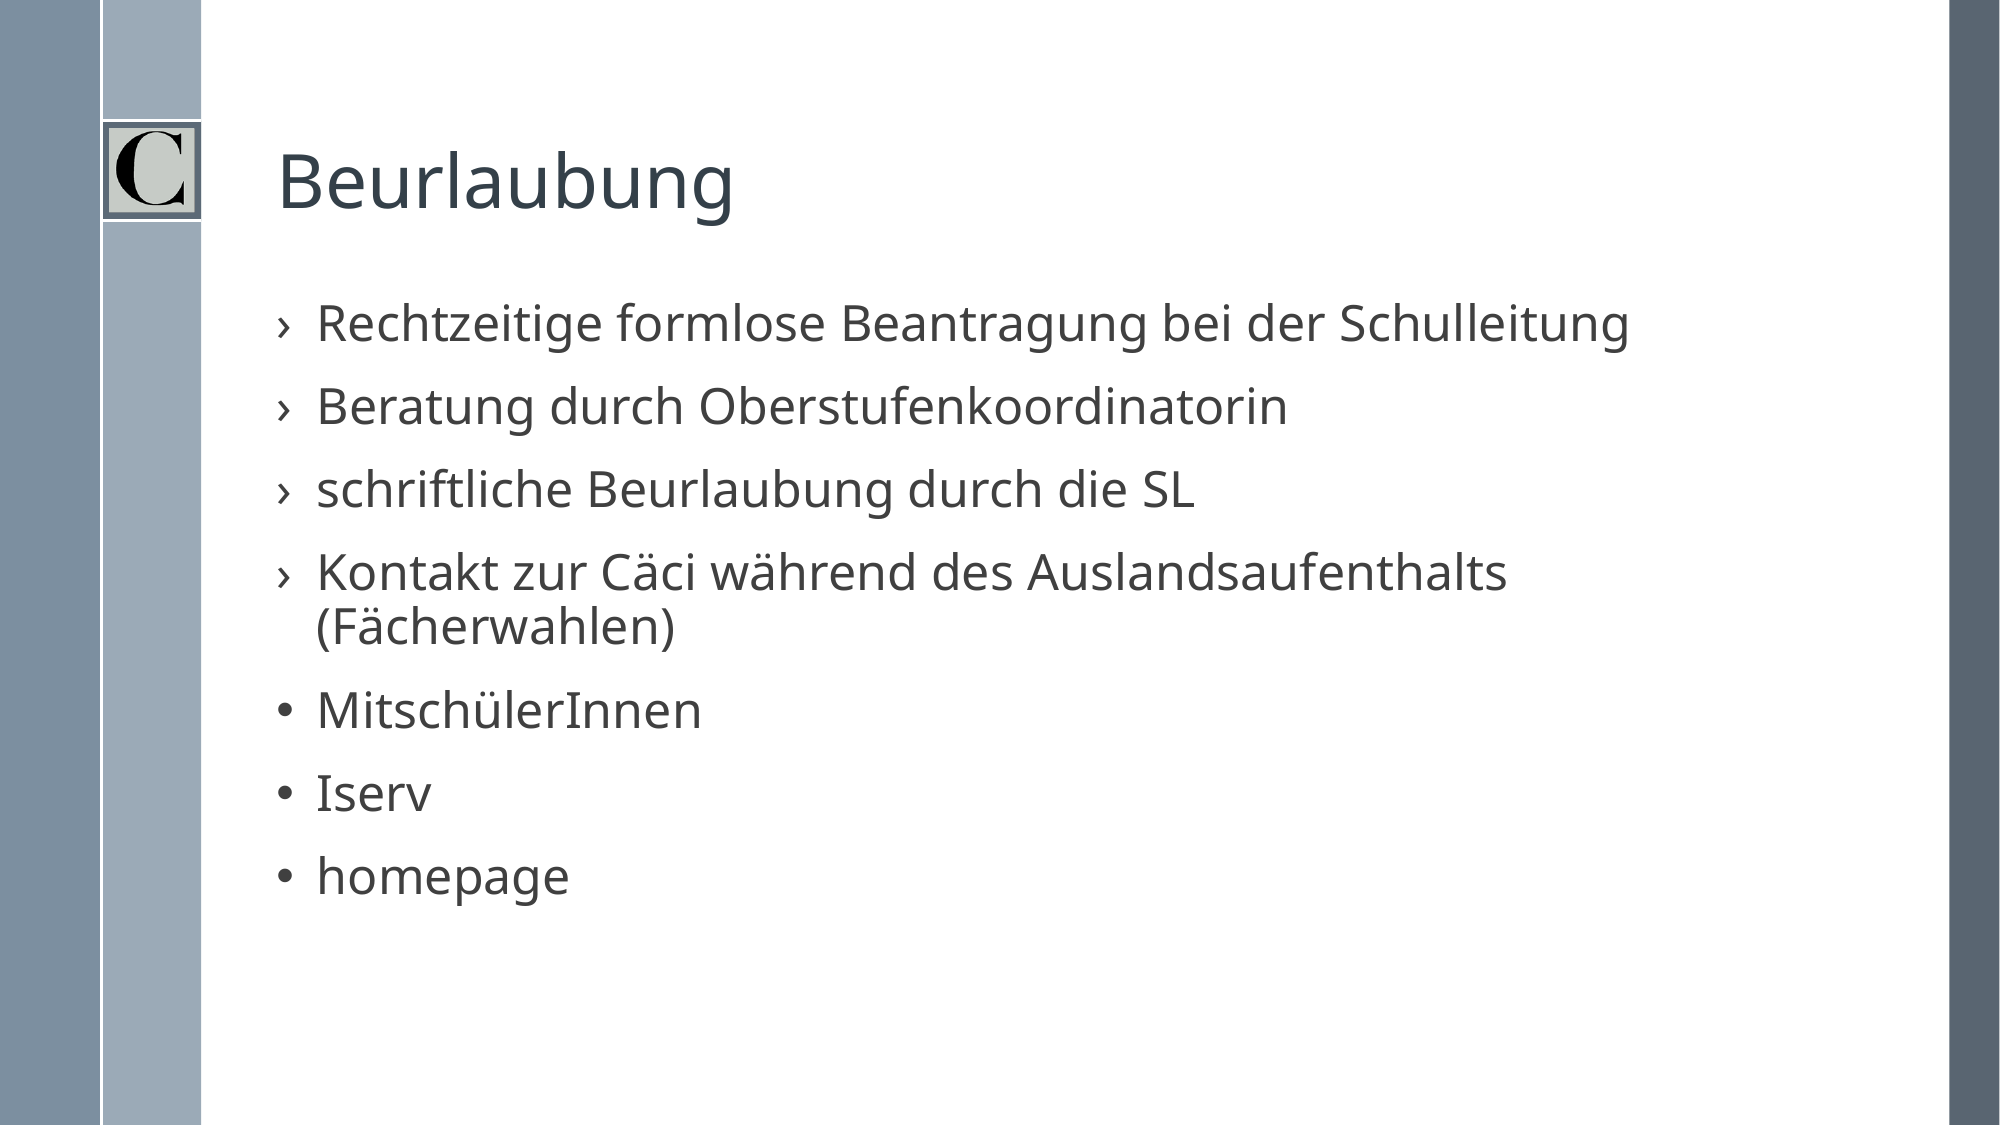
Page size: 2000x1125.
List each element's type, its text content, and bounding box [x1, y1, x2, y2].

list Rechtzeitige formlose Beantragung bei der Schulleitung Beratung durch Oberstufenkoordinatorin schriftliche Beurlaubung durch die SL Kontakt zur Cäci während des Auslandsaufenthalts (Fächerwahlen) MitschülerInnen Iserv homepage [261, 290, 1867, 1013]
picture [109, 128, 195, 213]
title Beurlaubung [261, 29, 1867, 233]
